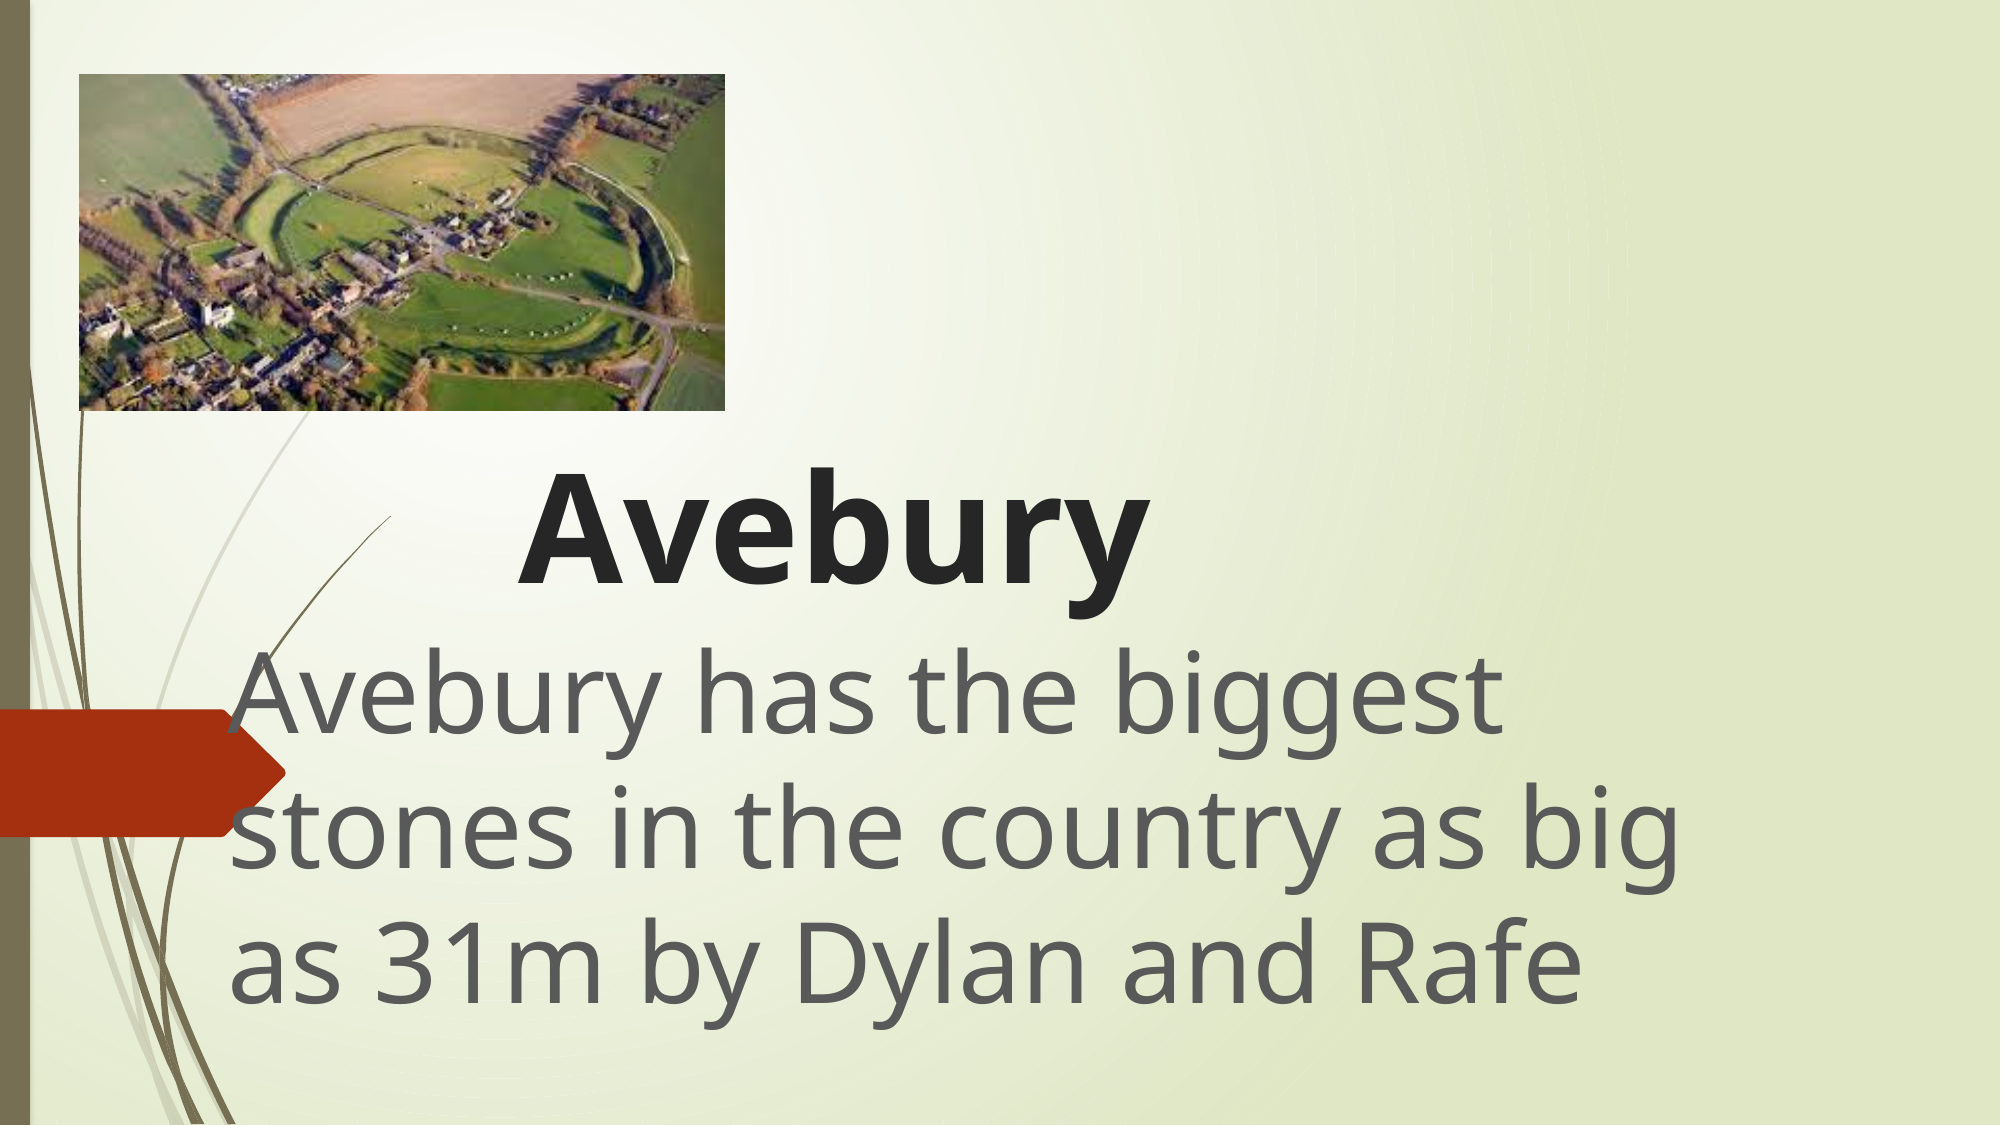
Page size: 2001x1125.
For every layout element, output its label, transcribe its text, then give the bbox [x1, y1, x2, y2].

picture [78, 74, 725, 412]
subtitle Avebury has the biggest stones in the country as big as 31m by Dylan and Rafe [212, 613, 1713, 885]
title Avebury [503, 420, 1239, 613]
